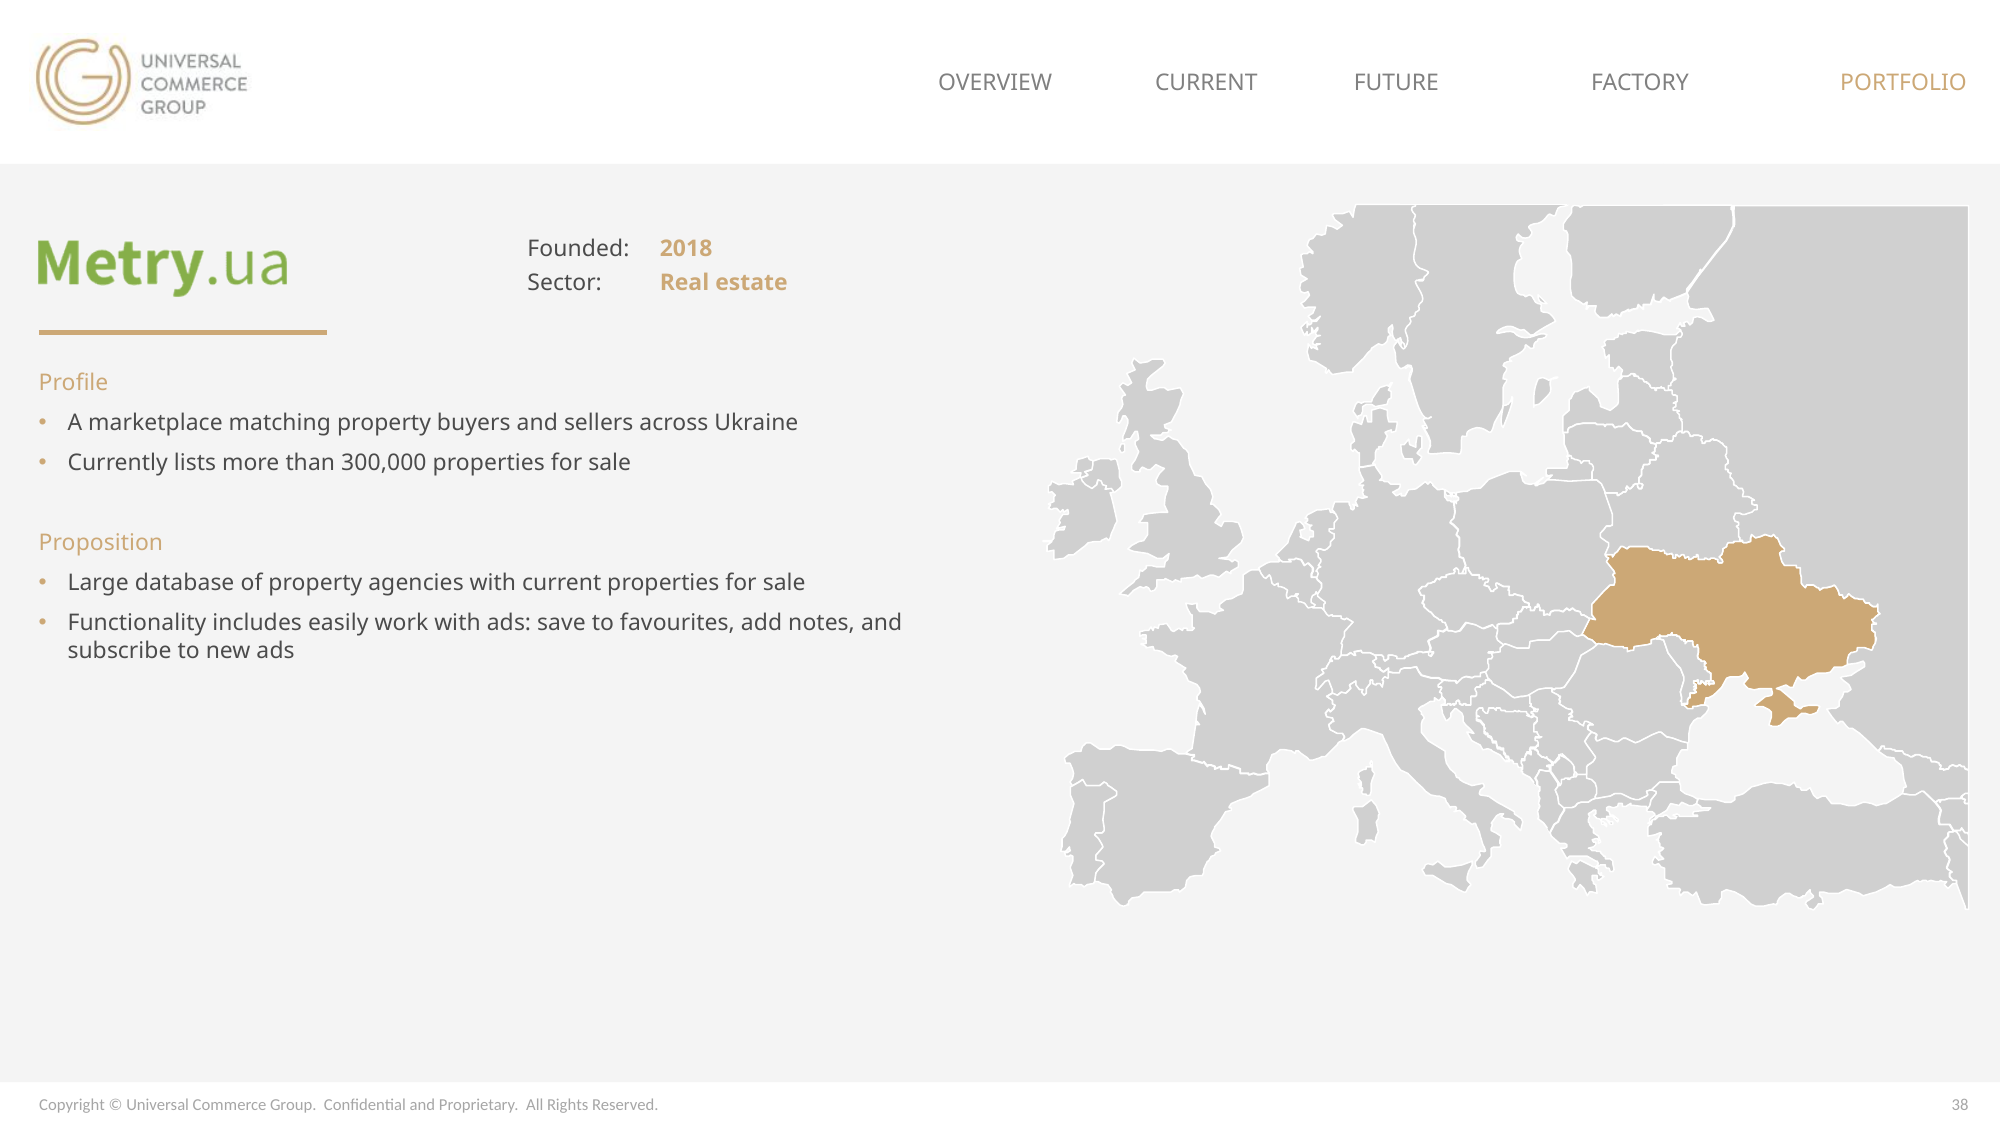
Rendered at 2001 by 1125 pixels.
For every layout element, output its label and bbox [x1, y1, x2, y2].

text_box [1043, 456, 1122, 560]
text_box [1352, 799, 1380, 845]
text_box [1400, 435, 1422, 465]
text_box [38, 207, 476, 312]
picture [29, 33, 259, 131]
text_box [1060, 19, 1969, 910]
text_box [1358, 760, 1375, 796]
text_box [1421, 861, 1473, 893]
text_box [1119, 443, 1125, 453]
picture [33, 234, 291, 301]
text_box [1146, 68, 1267, 94]
text_box [526, 207, 966, 312]
text_box [1838, 68, 1970, 94]
text_box [928, 68, 1062, 94]
text_box [1116, 357, 1244, 597]
text_box [38, 367, 967, 930]
